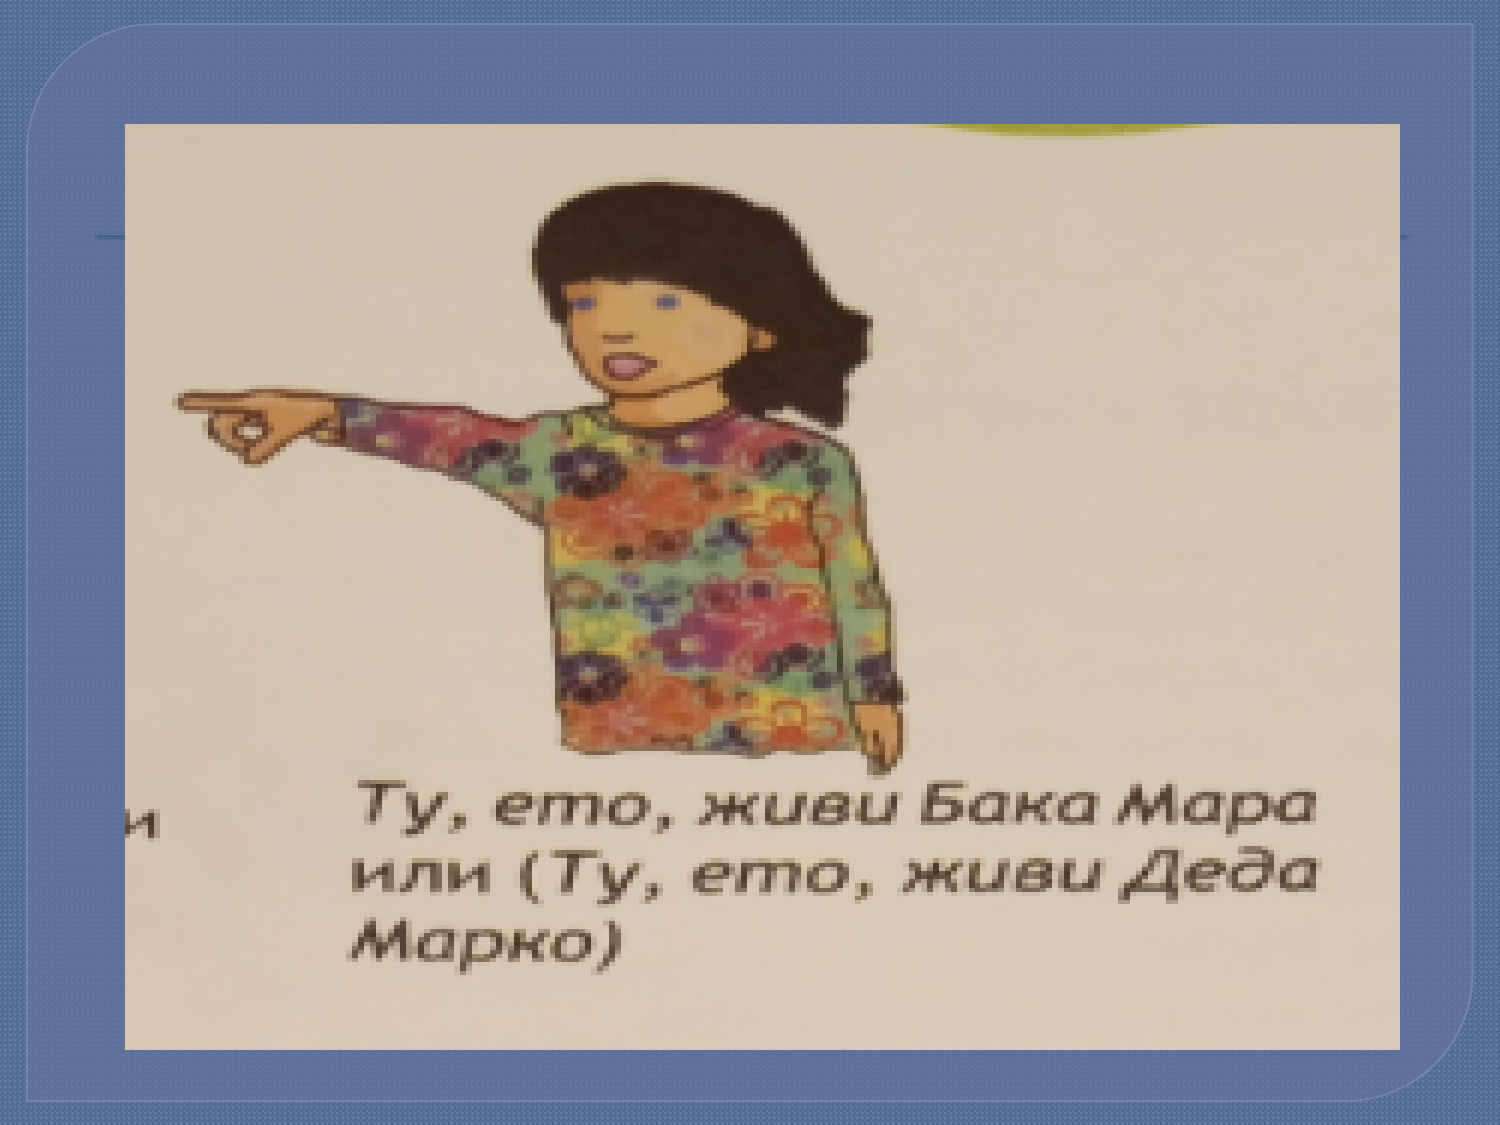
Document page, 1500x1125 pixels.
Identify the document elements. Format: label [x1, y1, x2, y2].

list [124, 124, 1401, 1051]
